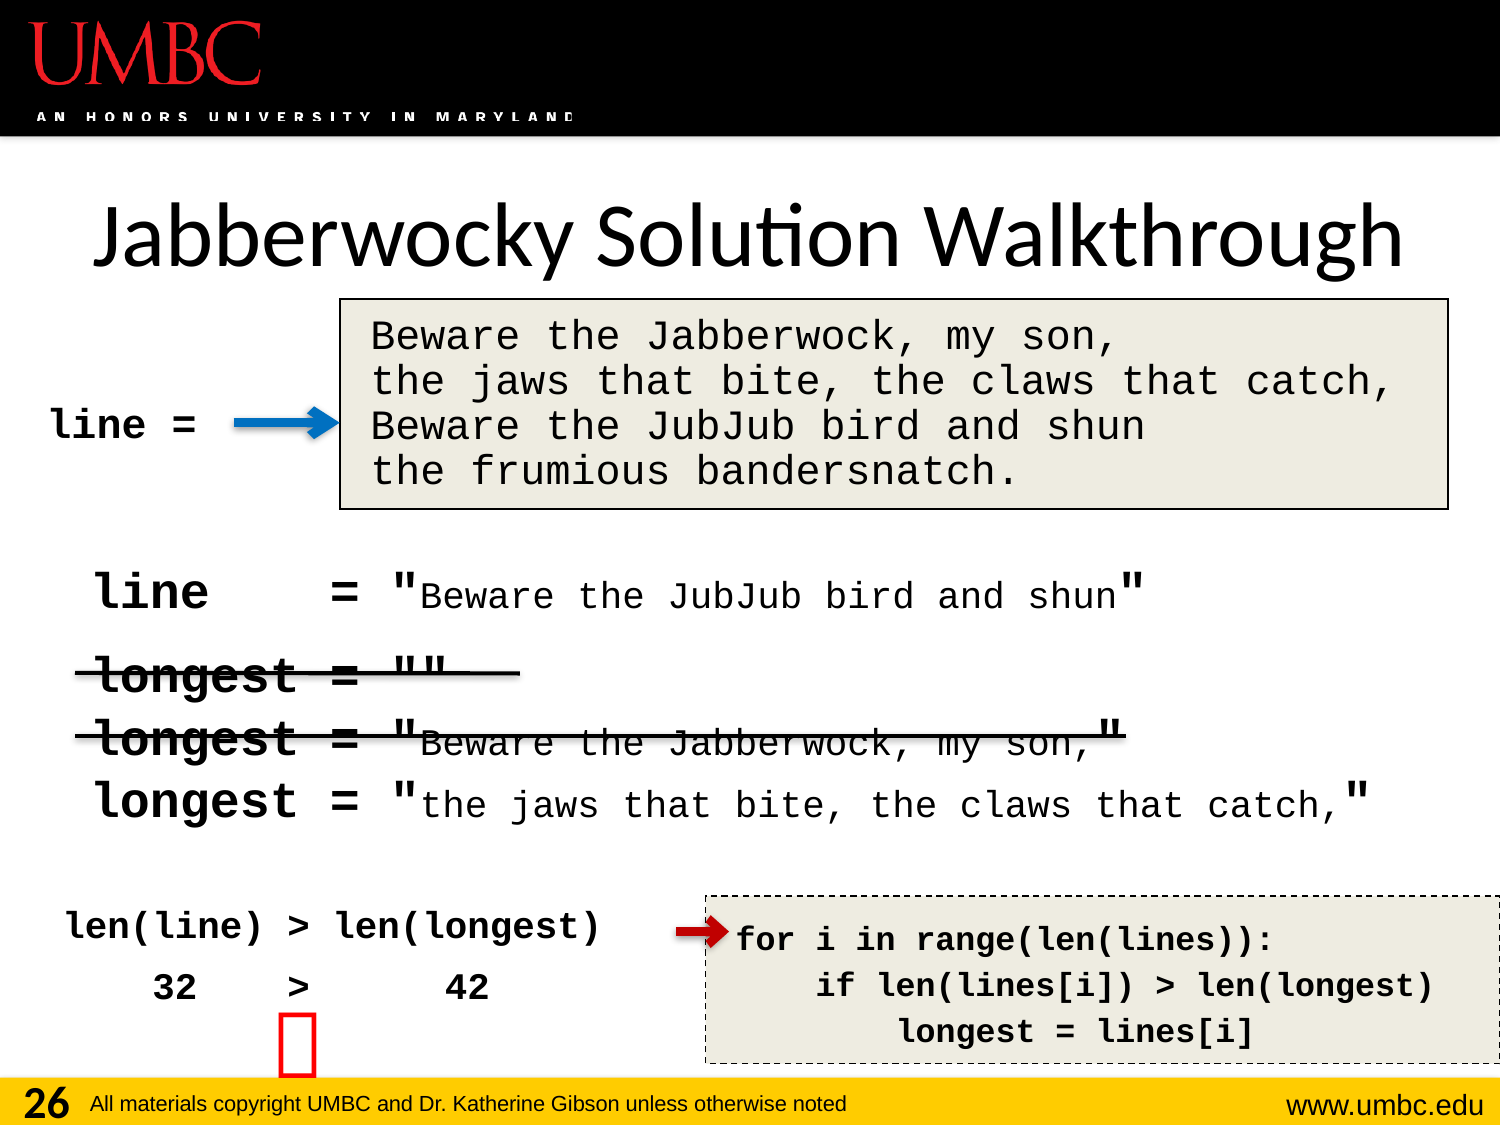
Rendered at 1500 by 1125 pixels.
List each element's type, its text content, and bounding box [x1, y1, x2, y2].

text_box 32 > 42 [47, 954, 632, 1015]
text_box Beware the Jabberwock, my son, the jaws that bite, the claws that catch, Beware the JubJub bird and shun the frumious bandersnatch. [339, 298, 1449, 509]
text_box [31, 389, 340, 456]
title Jabberwocky Solution Walkthrough [75, 136, 1425, 324]
text_box longest = "Beware the Jabberwock, my son," [74, 697, 1411, 760]
text_box line = "Beware the JubJub bird and shun" [74, 551, 1411, 627]
text_box longest = "the jaws that bite, the claws that catch," [74, 760, 1411, 835]
text_box for i in range(len(lines)): if len(lines[i]) > len(longest) longest = lines[i] [705, 896, 1500, 1064]
text_box longest = "" [74, 635, 1411, 697]
text_box  [212, 979, 383, 1105]
slide_number 26 [0, 1065, 94, 1125]
text_box len(line) > len(longest) [47, 893, 632, 954]
